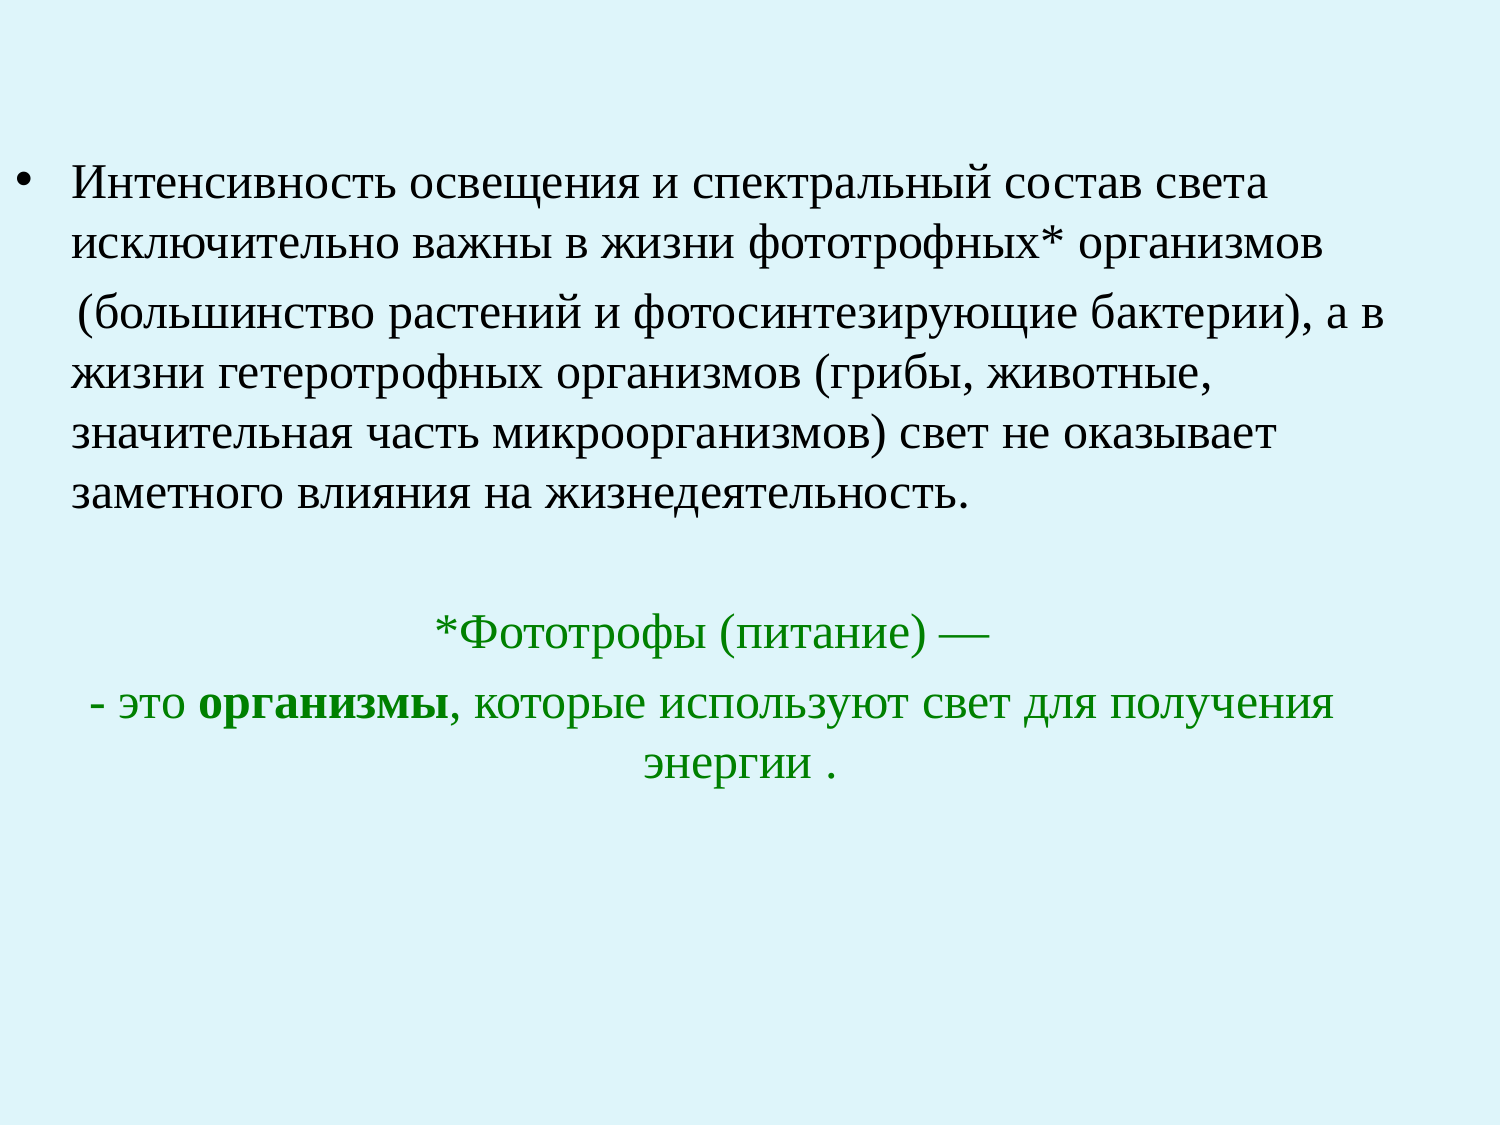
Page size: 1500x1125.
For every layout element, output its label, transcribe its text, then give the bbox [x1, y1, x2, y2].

list Интенсивность освещения и спектральный состав света исключительно важны в жизни фототрофных* организмов (большинство растений и фотосинтезирующие бактерии), а в жизни гетеротрофных организмов (грибы, животные, значительная часть микроорганизмов) свет не оказывает заметного влияния на жизнедеятельность. *Фототрофы (питание) — - это организмы, которые используют свет для получения энергии . [0, 140, 1425, 868]
